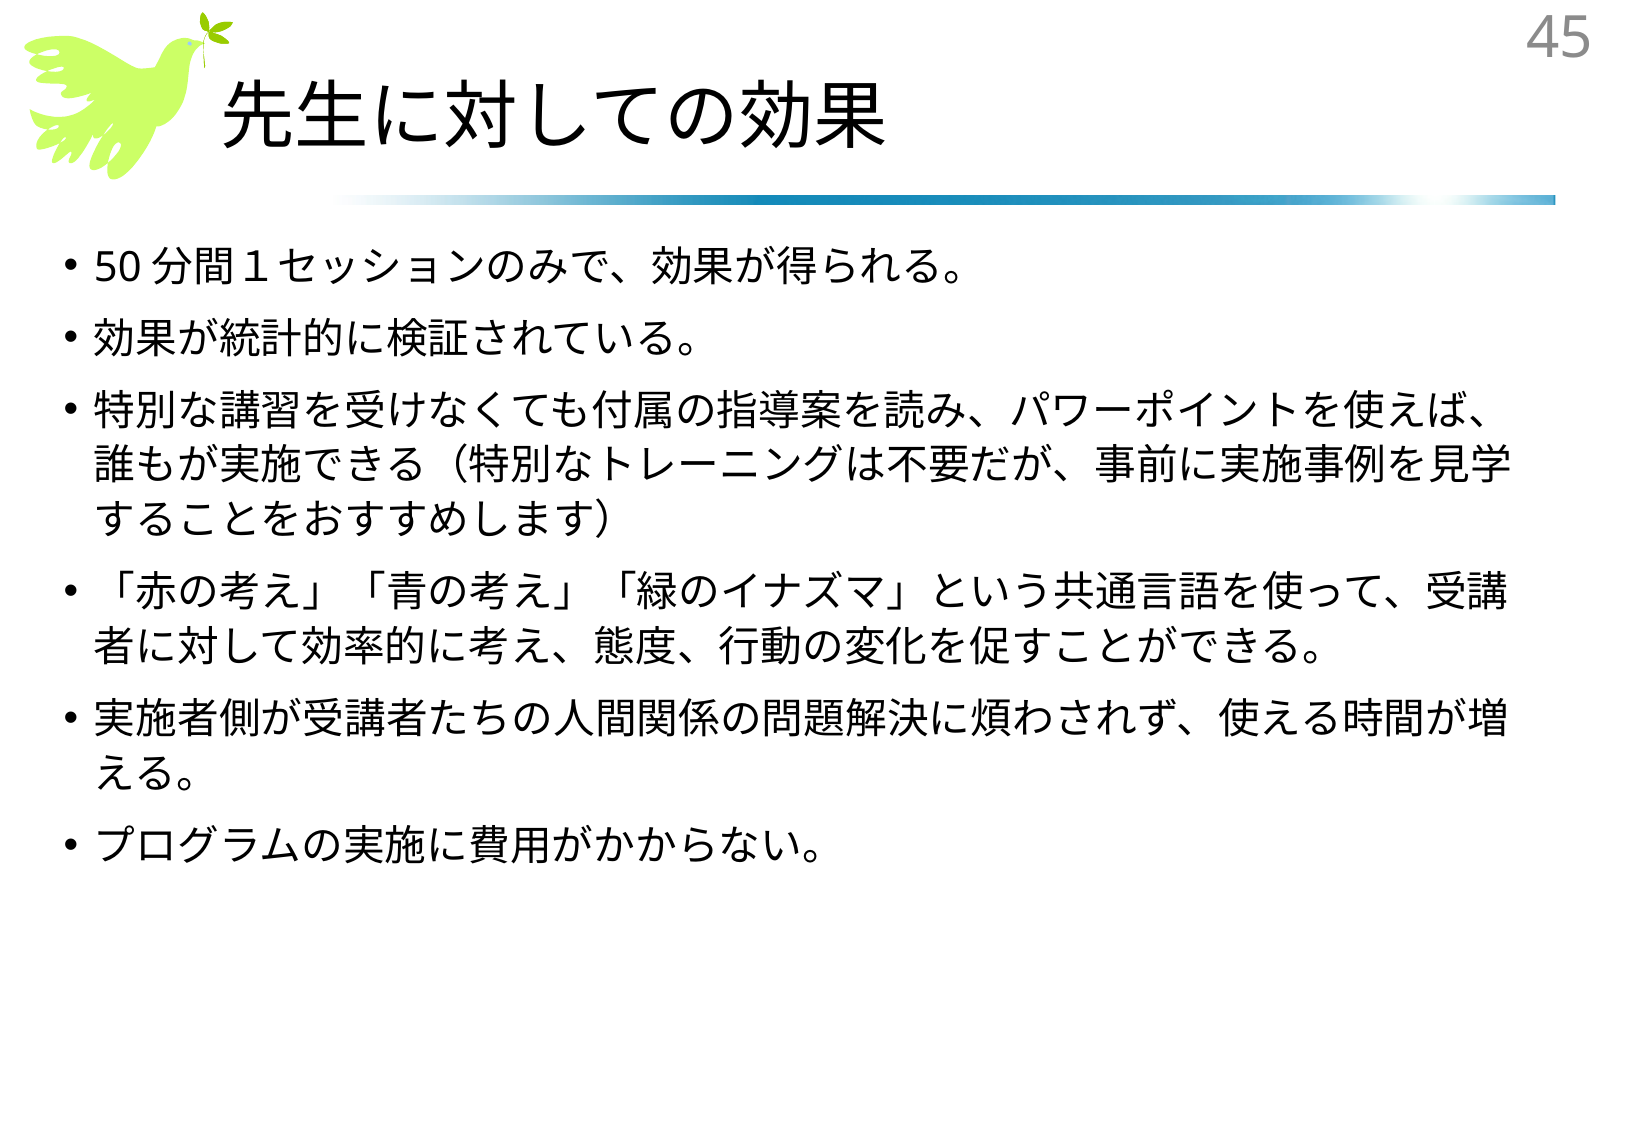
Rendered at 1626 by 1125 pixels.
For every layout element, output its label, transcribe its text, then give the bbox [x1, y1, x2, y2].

slide_number 45 [1242, 8, 1608, 69]
title 先生に対しての効果 [205, 41, 1556, 196]
picture [43, 195, 1556, 205]
list 50分間１セッションのみで、効果が得られる。 効果が統計的に検証されている。 特別な講習を受けなくても付属の指導案を読み、パワーポイントを使えば、誰もが実施できる（特別なトレーニングは不要だが、事前に実施事例を見学することをおすすめします） 「赤の考え」「青の考え」「緑のイナズマ」という共通言語を使って、受講者に対して効率的に考え、態度、行動の変化を促すことができる。 実施者側が受講者たちの人間関係の問題解決に煩わされず、使える時間が増える。 プログラムの実施に費用がかからない。 [48, 226, 1556, 1014]
